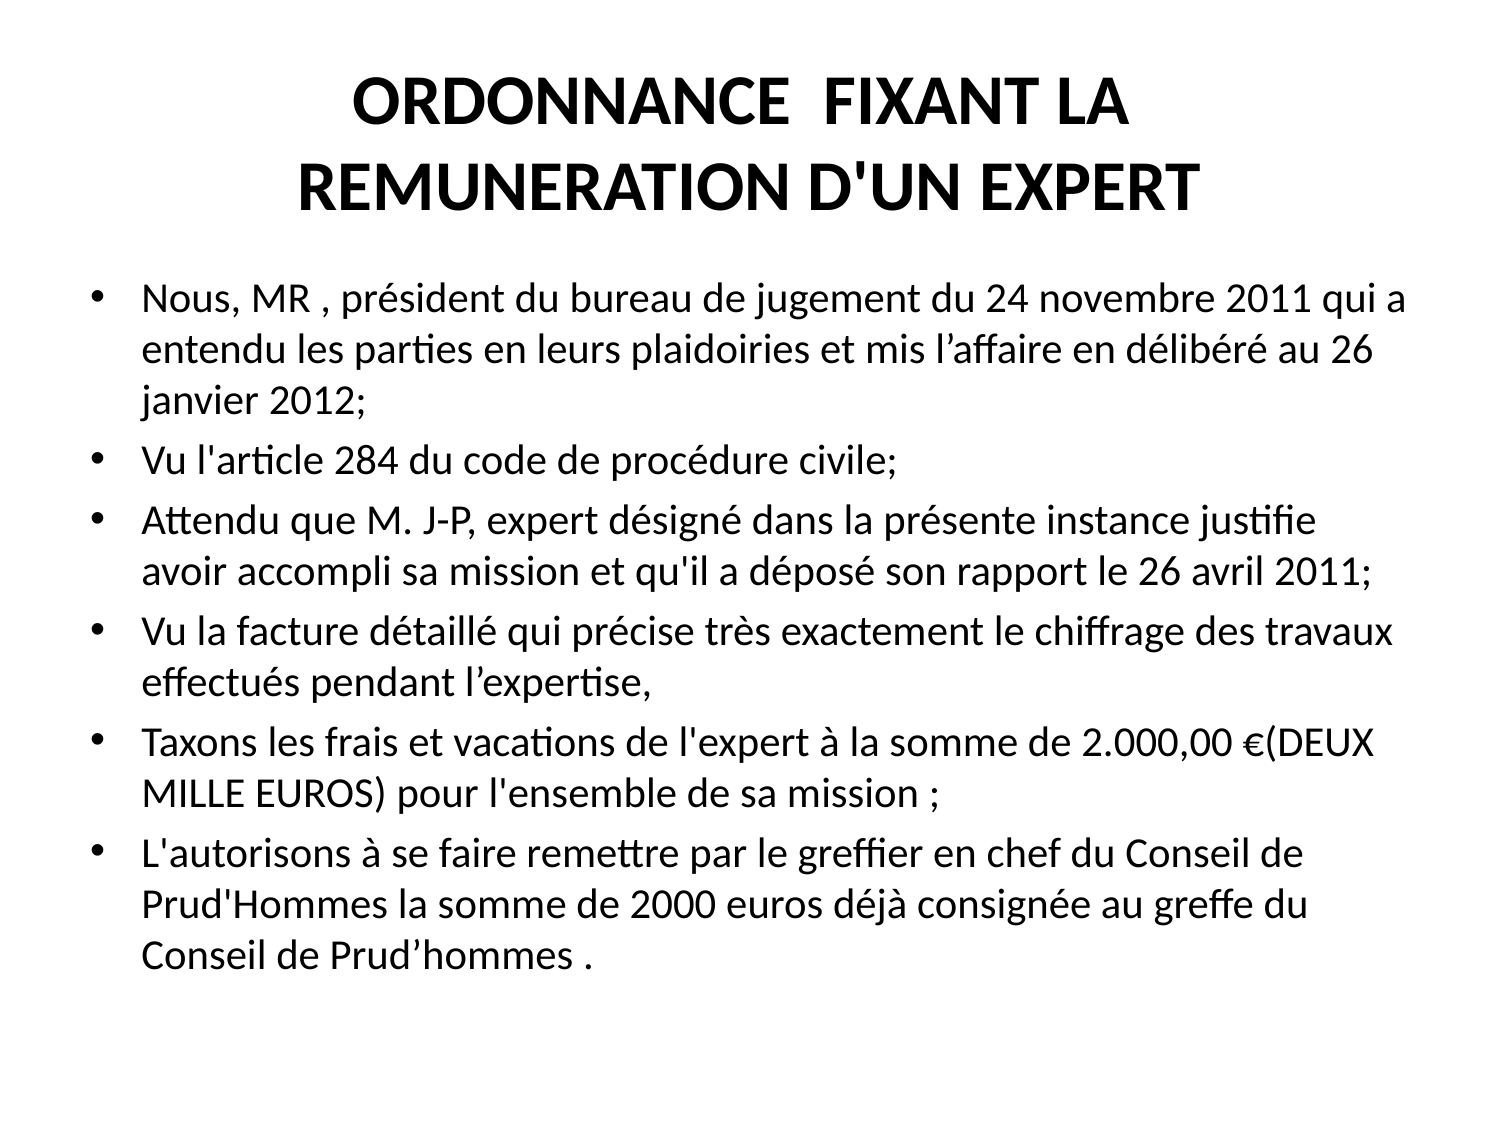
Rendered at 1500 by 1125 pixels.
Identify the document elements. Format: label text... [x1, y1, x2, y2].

title ORDONNANCE FIXANT LA REMUNERATION D'UN EXPERT [75, 45, 1425, 233]
list Nous, MR , président du bureau de jugement du 24 novembre 2011 qui a entendu les parties en leurs plaidoiries et mis l’affaire en délibéré au 26 janvier 2012; Vu l'article 284 du code de procédure civile; Attendu que M. J-P, expert désigné dans la présente instance justifie avoir accompli sa mission et qu'il a déposé son rapport le 26 avril 2011; Vu la facture détaillé qui précise très exactement le chiffrage des travaux effectués pendant l’expertise, Taxons les frais et vacations de l'expert à la somme de 2.000,00 €(DEUX MILLE EUROS) pour l'ensemble de sa mission ; L'autorisons à se faire remettre par le greffier en chef du Conseil de Prud'Hommes la somme de 2000 euros déjà consignée au greffe du Conseil de Prud’hommes . [75, 262, 1425, 1005]
